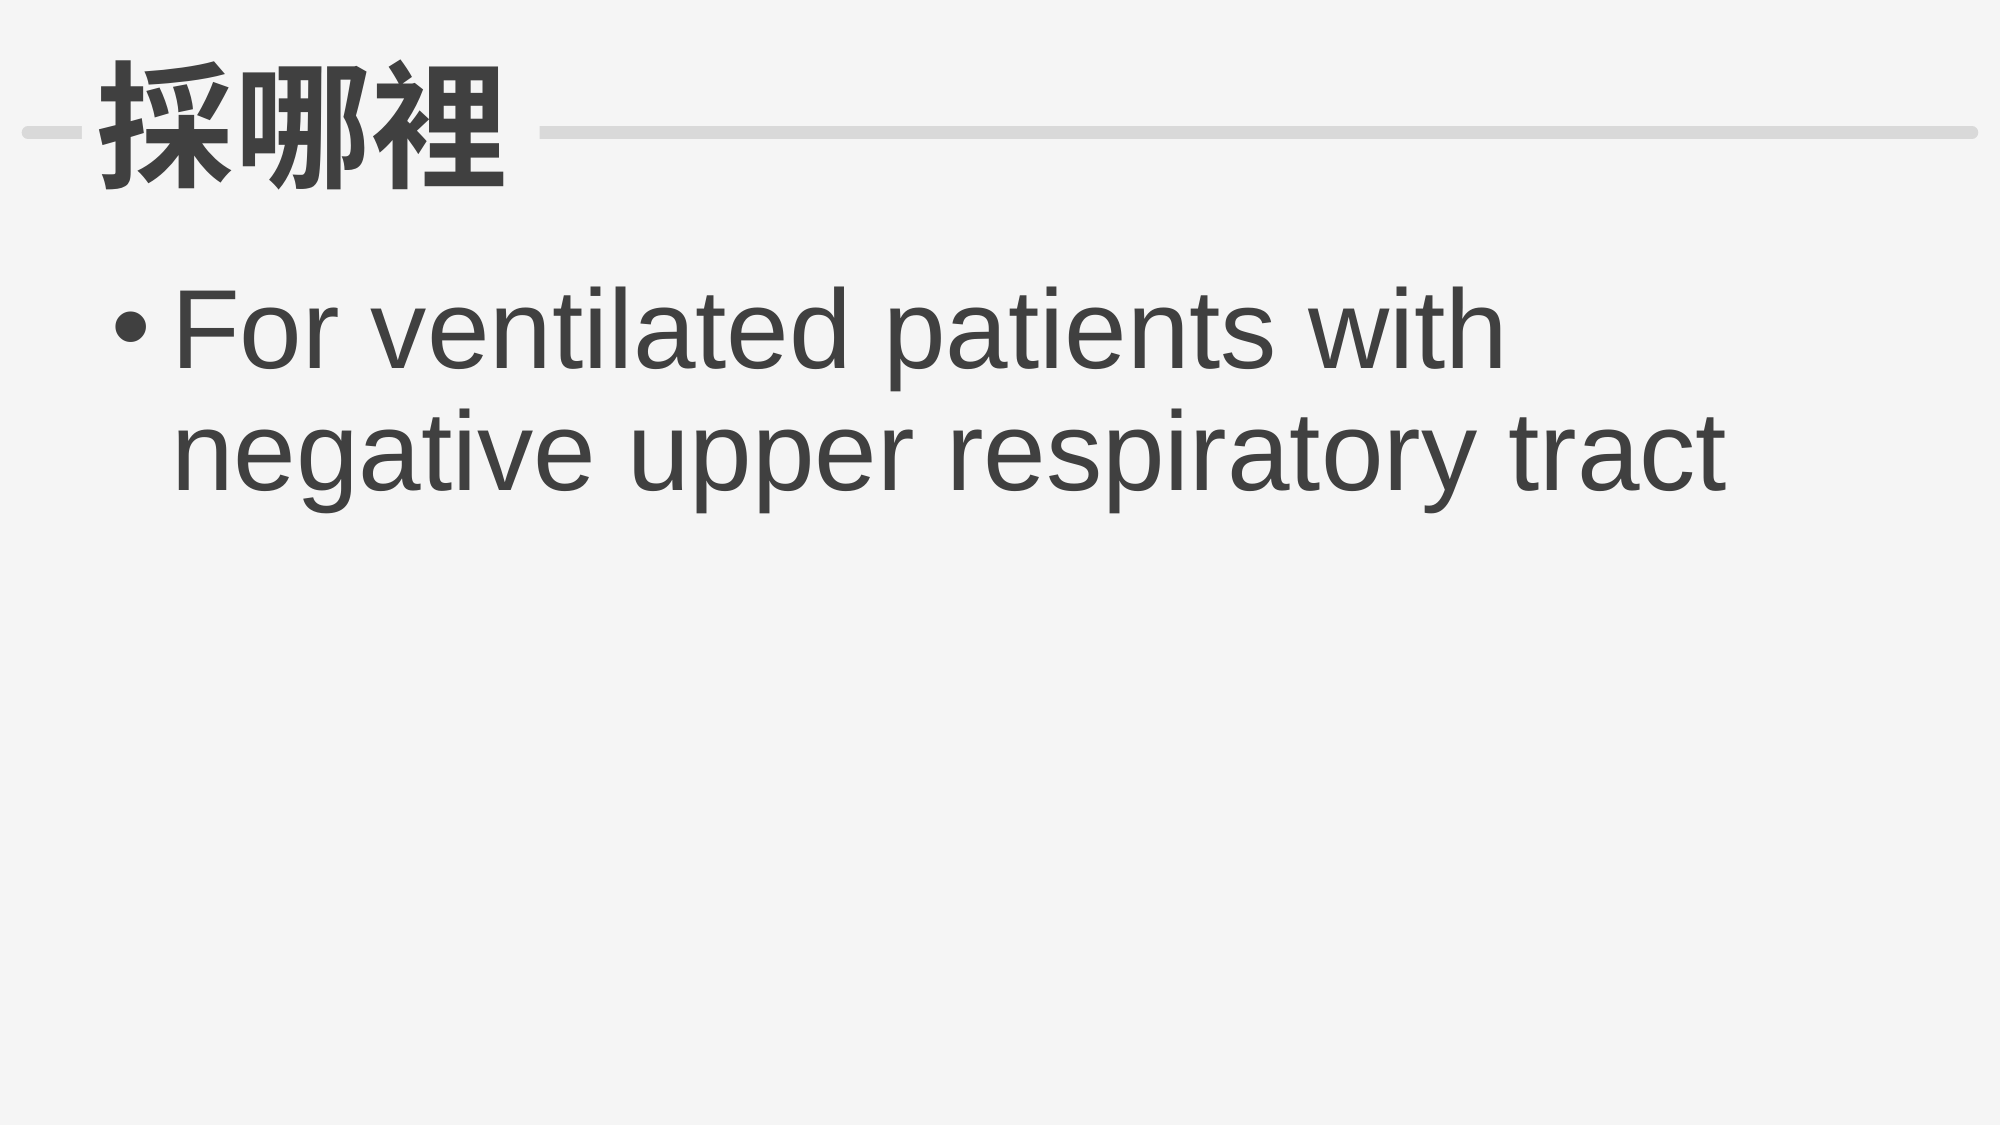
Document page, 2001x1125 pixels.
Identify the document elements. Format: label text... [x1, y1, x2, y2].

title 採哪裡 [81, 50, 540, 216]
list For ventilated patients with negative upper respiratory tract [96, 264, 1904, 1050]
